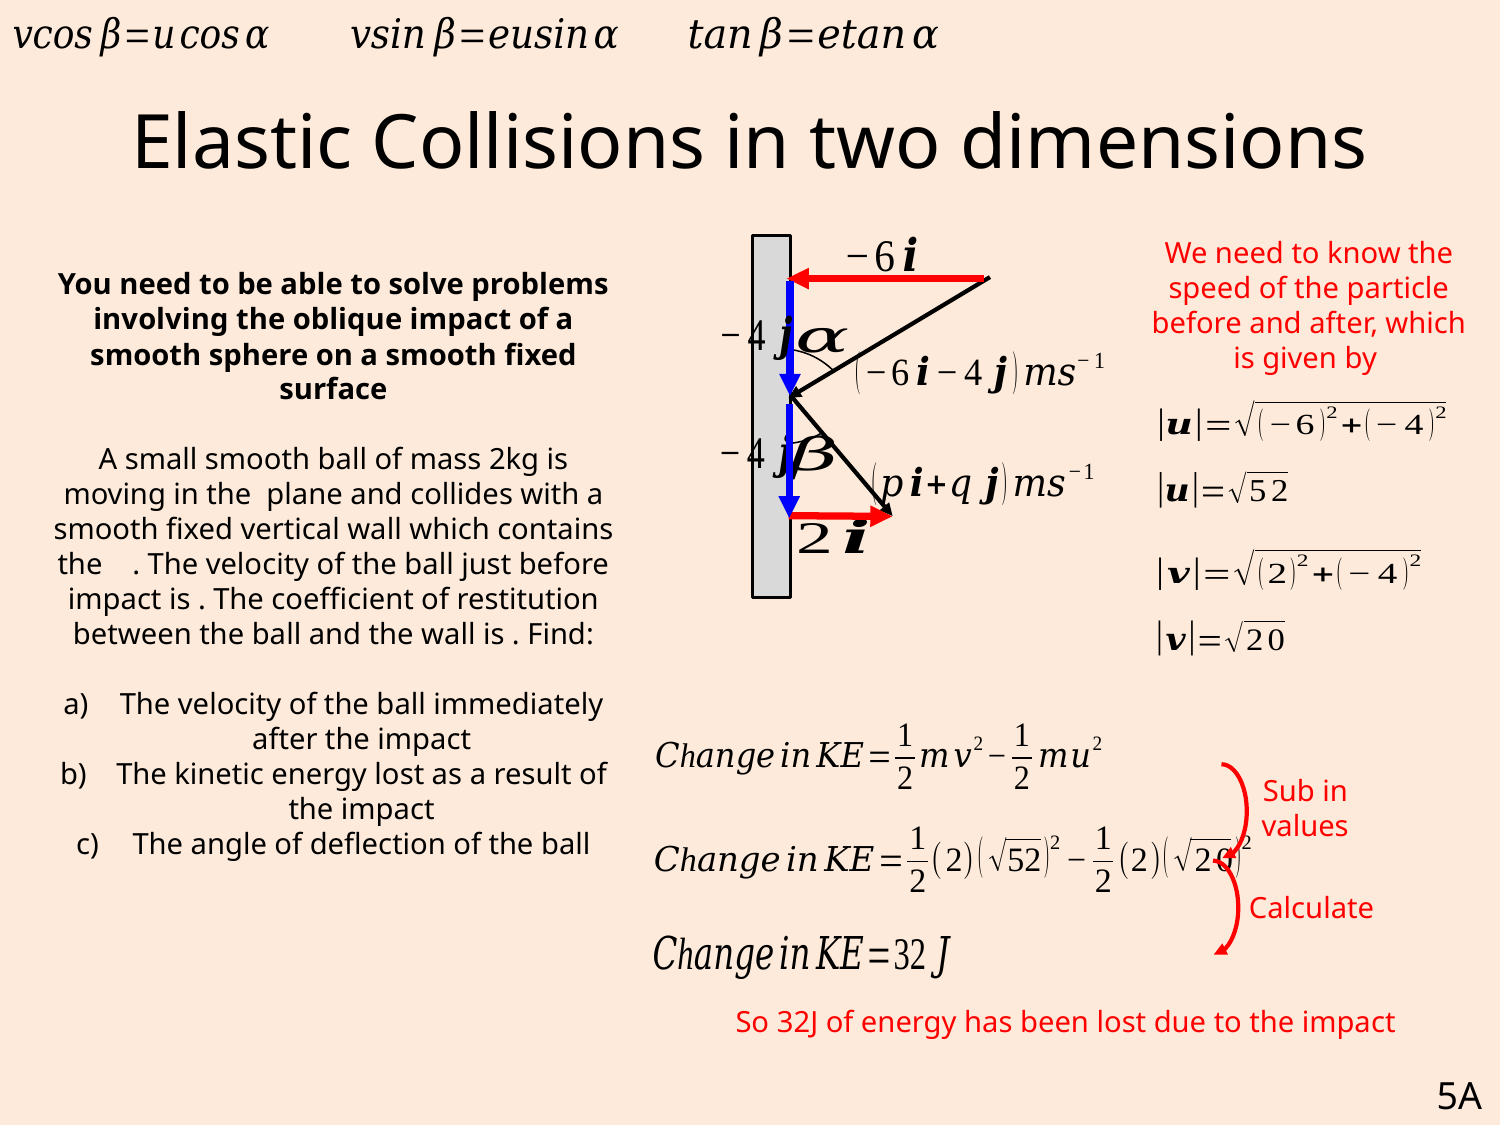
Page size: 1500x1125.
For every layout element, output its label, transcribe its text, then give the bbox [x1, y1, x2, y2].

text_box [1212, 859, 1236, 955]
text_box 5A [1421, 1064, 1497, 1125]
title Elastic Collisions in two dimensions [75, 45, 1425, 233]
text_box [791, 281, 979, 288]
text_box [1221, 763, 1237, 859]
text_box Calculate [1232, 882, 1391, 932]
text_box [791, 396, 893, 515]
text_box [788, 276, 991, 399]
text_box [780, 400, 785, 424]
text_box [751, 233, 792, 600]
text_box Sub in values [1226, 765, 1385, 851]
text_box So 32J of energy has been lost due to the impact [706, 996, 1426, 1046]
